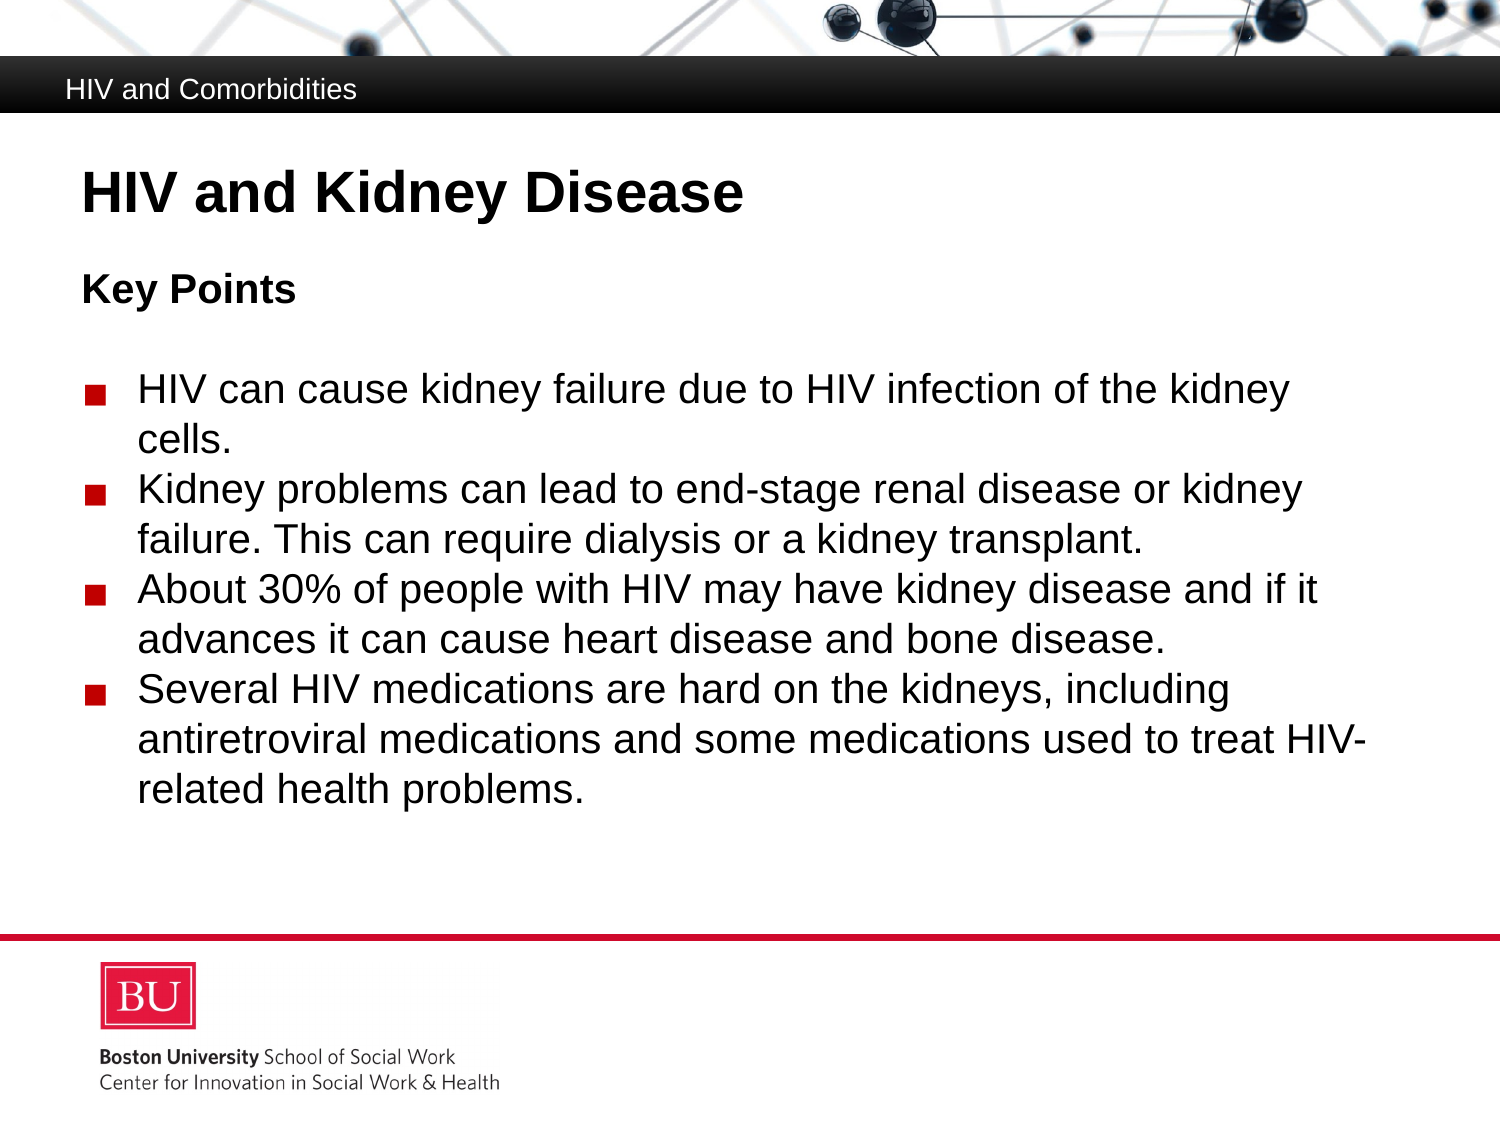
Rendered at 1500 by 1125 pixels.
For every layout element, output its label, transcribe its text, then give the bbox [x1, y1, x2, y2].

text_box HIV and Comorbidities [50, 62, 375, 113]
title HIV and Kidney Disease [81, 143, 1449, 260]
list Key Points HIV can cause kidney failure due to HIV infection of the kidney cells. Kidney problems can lead to end-stage renal disease or kidney failure. This can require dialysis or a kidney transplant. About 30% of people with HIV may have kidney disease and if it advances it can cause heart disease and bone disease. Several HIV medications are hard on the kidneys, including antiretroviral medications and some medications used to treat HIV-related health problems. [81, 262, 1388, 909]
picture [99, 962, 500, 1095]
picture [0, 0, 1500, 56]
